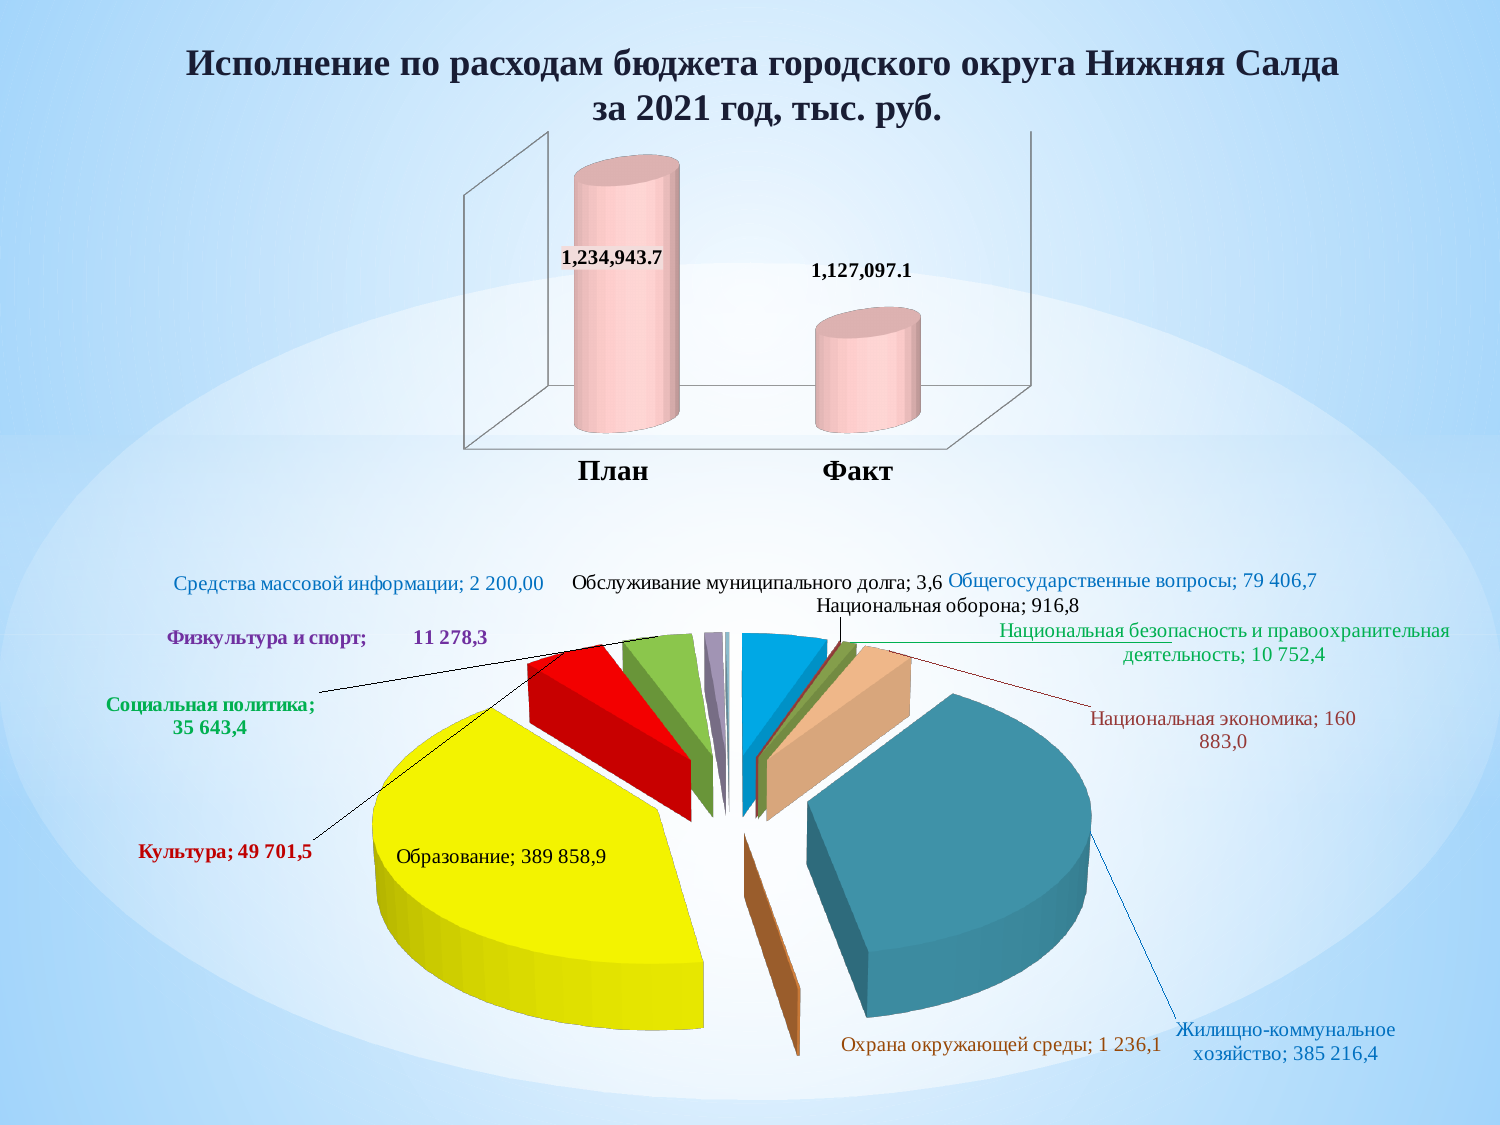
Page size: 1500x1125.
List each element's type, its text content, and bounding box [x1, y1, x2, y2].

text_box Исполнение по расходам бюджета городского округа Нижняя Салда за 2021 год, тыс. руб. [17, 30, 1500, 136]
chart [450, 125, 1045, 457]
chart [82, 538, 1453, 1125]
text_box План Факт [563, 465, 909, 494]
